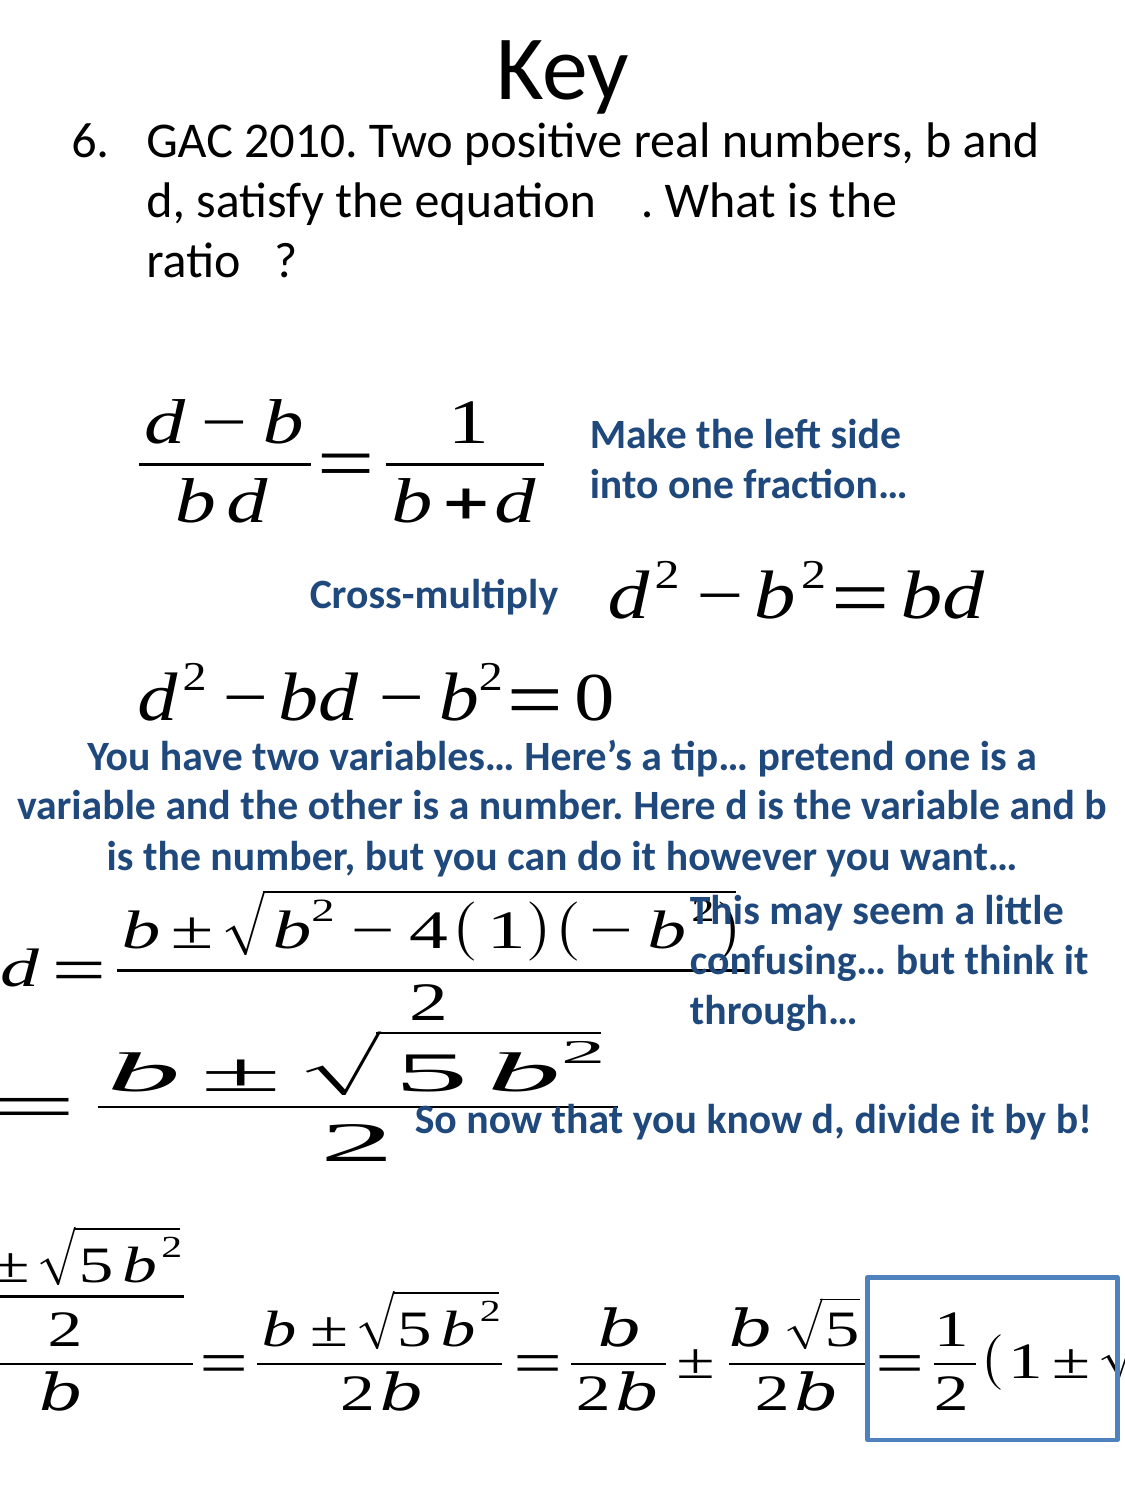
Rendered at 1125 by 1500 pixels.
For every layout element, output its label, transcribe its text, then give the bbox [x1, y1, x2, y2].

text_box You have two variables… Here’s a tip… pretend one is a variable and the other is a number. Here d is the variable and b is the number, but you can do it however you want… [0, 720, 1125, 886]
text_box Cross-multiply [294, 559, 688, 625]
text_box So now that you know d, divide it by b! [399, 1084, 1125, 1150]
title Key [56, 0, 1069, 188]
text_box Make the left side into one fraction… [574, 399, 968, 515]
text_box This may seem a little confusing… but think it through… [674, 875, 1125, 1040]
text_box [865, 1275, 1120, 1442]
